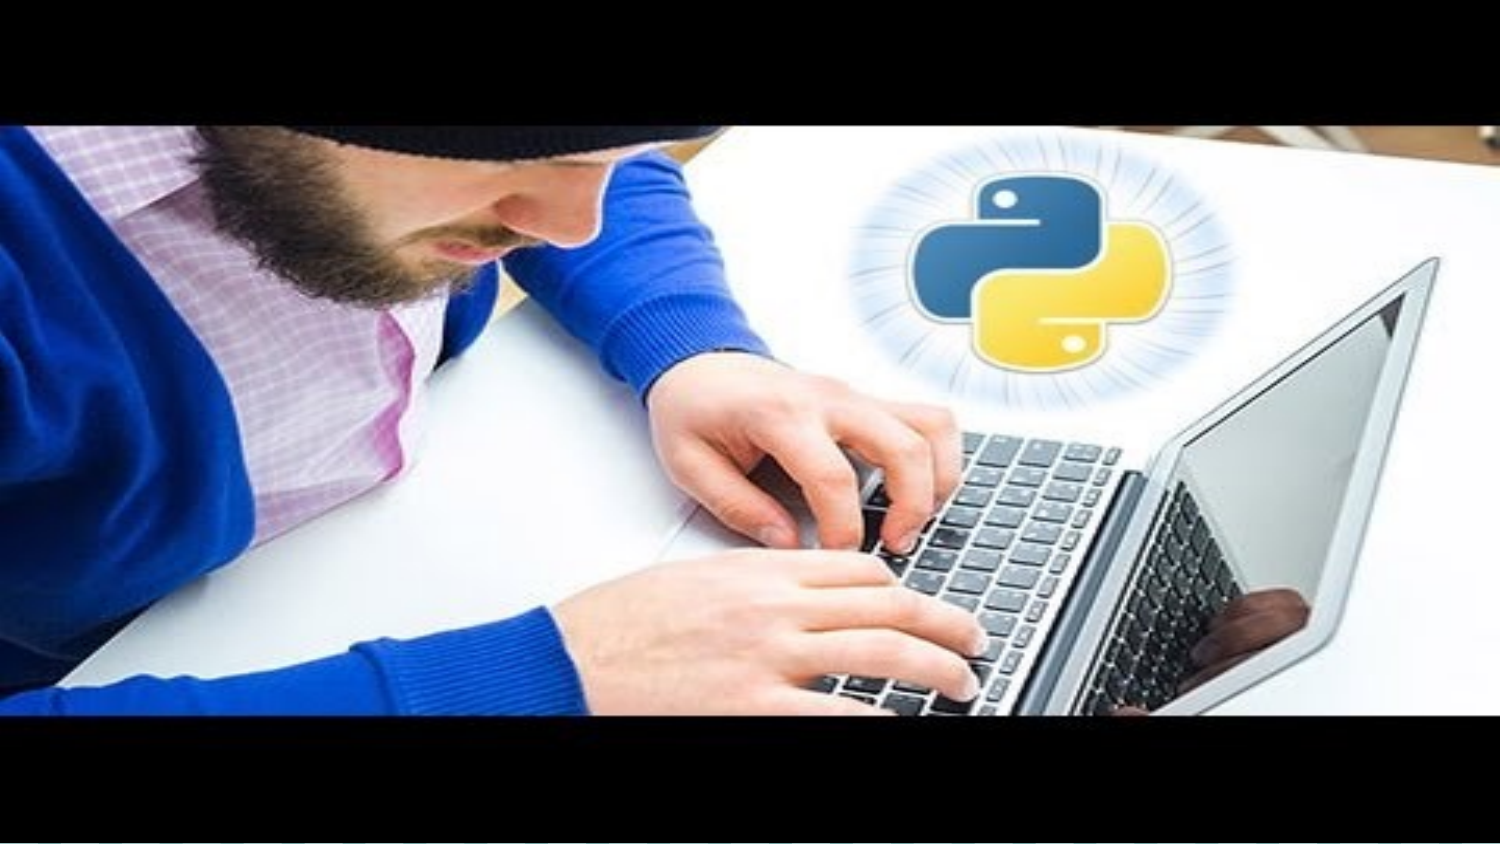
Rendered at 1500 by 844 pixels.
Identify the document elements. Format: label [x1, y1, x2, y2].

text_box [0, 0, 1500, 844]
